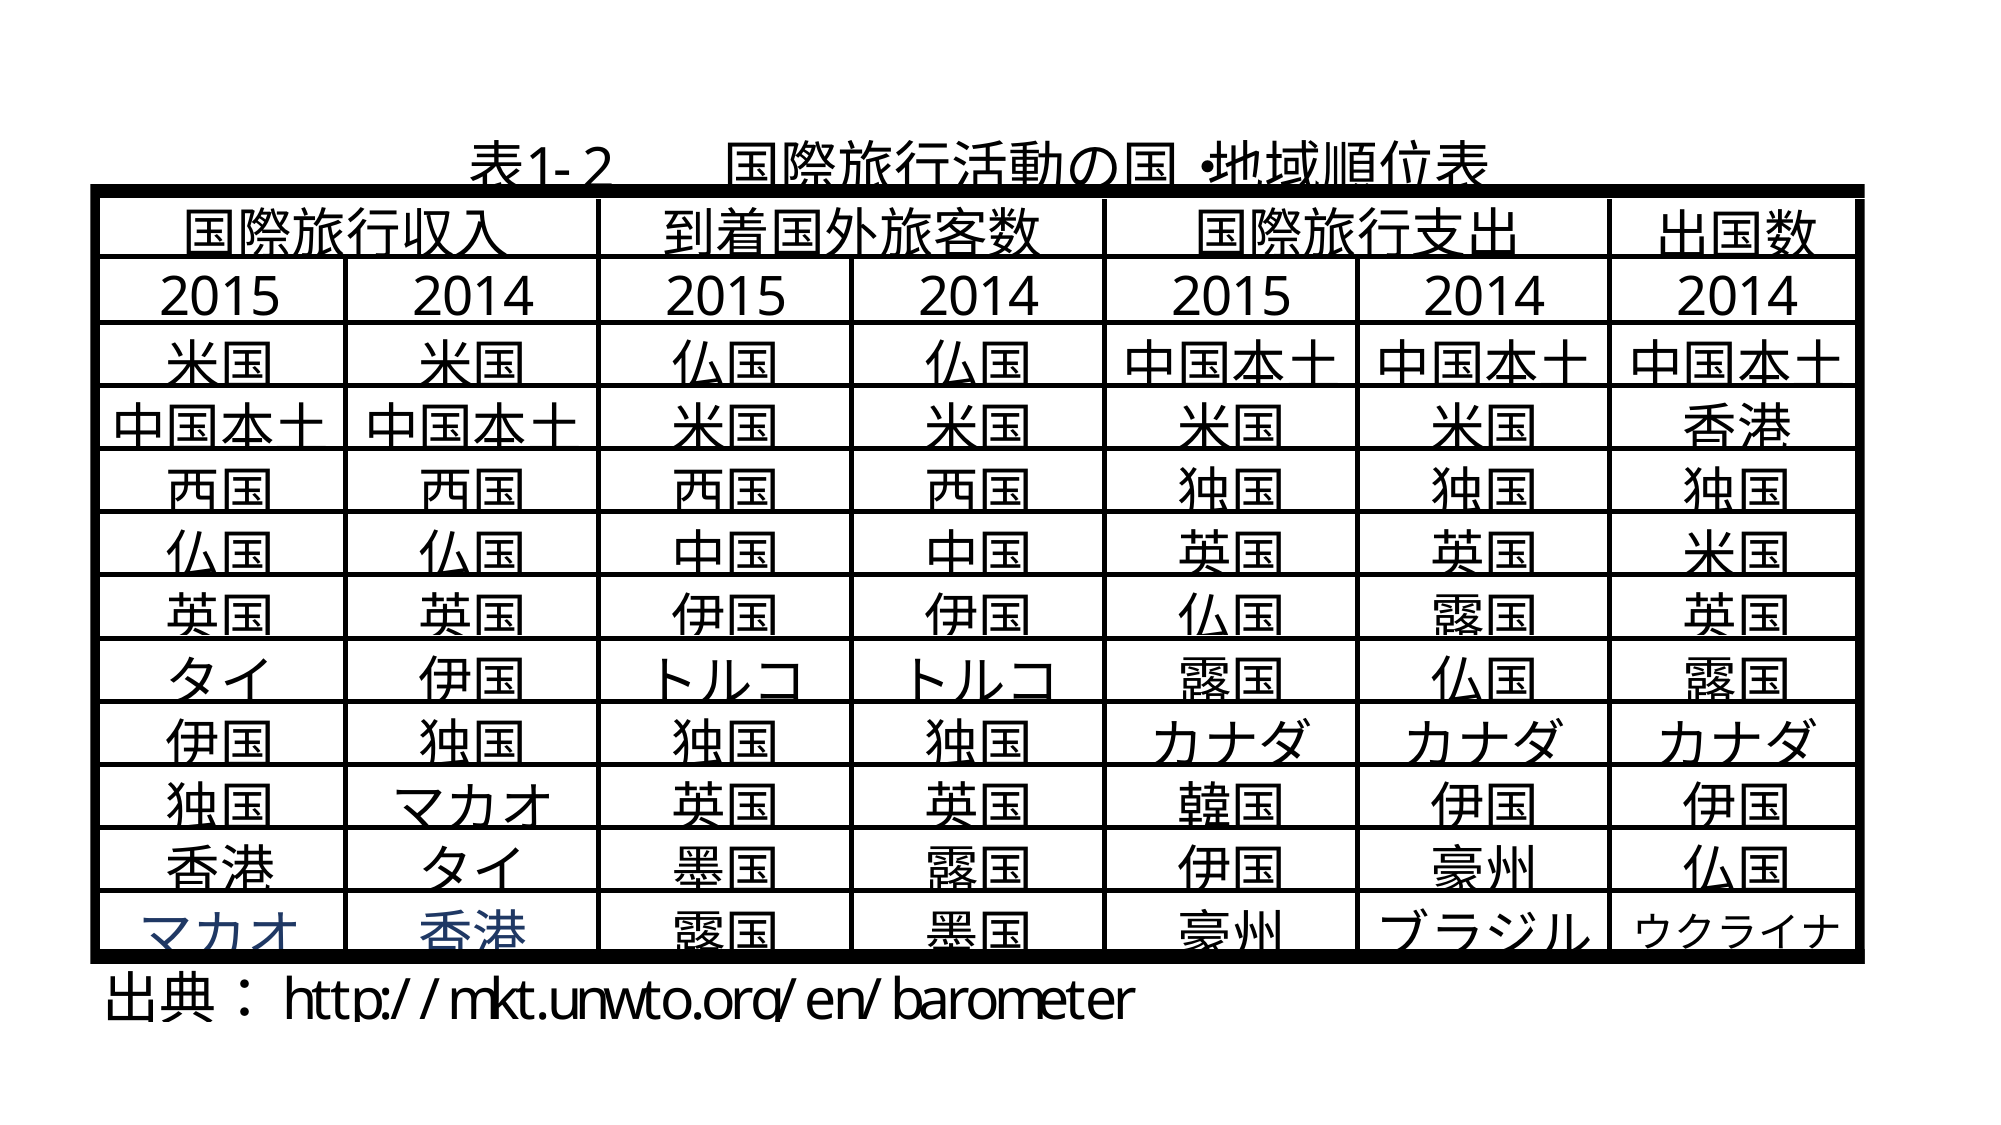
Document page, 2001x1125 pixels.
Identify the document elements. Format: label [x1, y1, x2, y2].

picture [90, 122, 1866, 1025]
